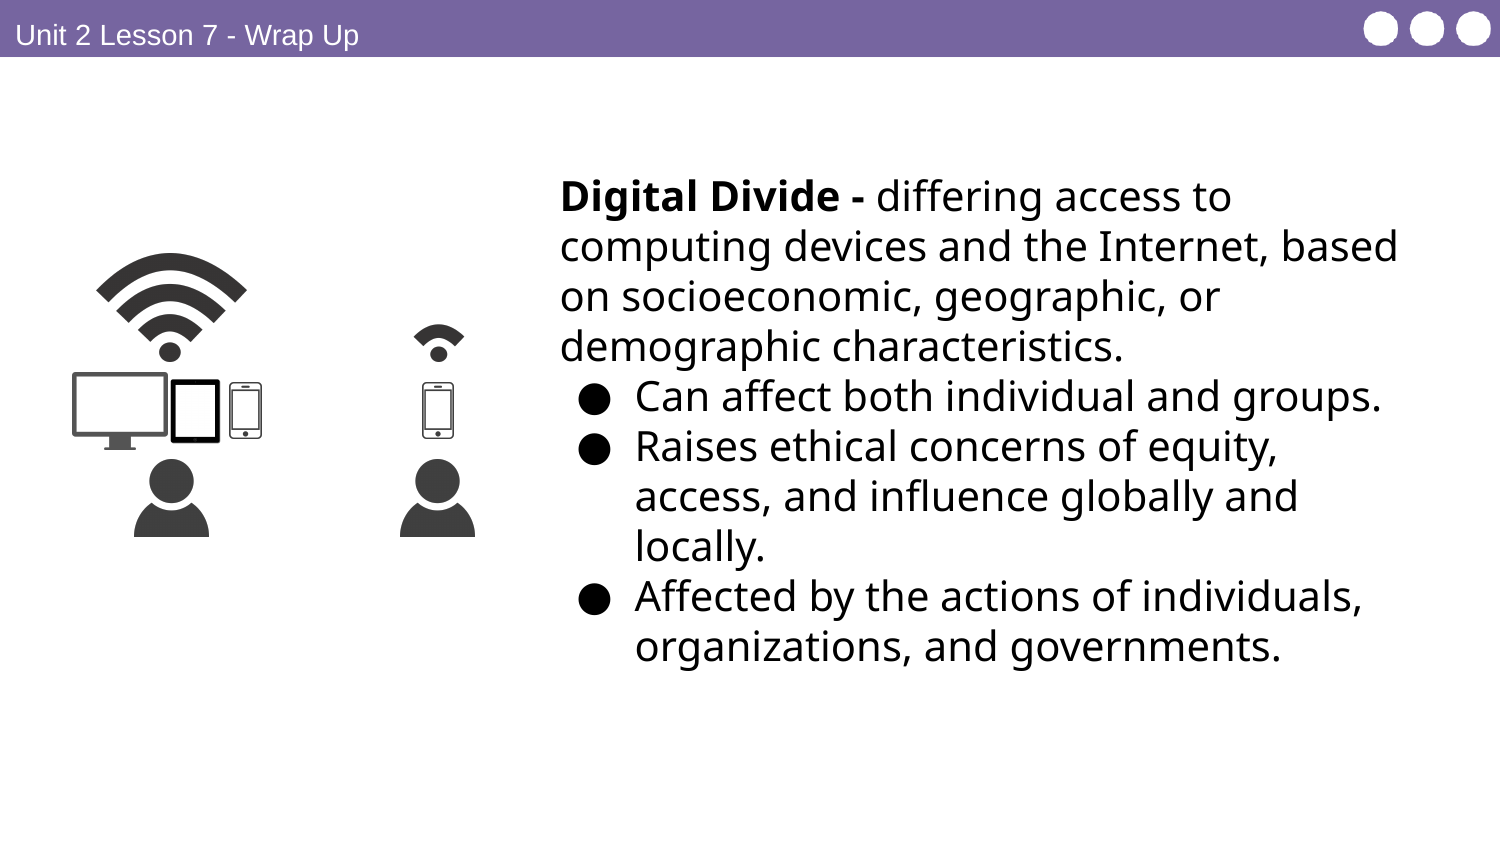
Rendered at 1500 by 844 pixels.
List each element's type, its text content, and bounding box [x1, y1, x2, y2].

picture [0, 0, 1500, 844]
text_box Unit 2 Lesson 7 - Wrap Up [0, 0, 750, 58]
text_box Digital Divide - differing access to computing devices and the Internet, based on socioeconomic, geographic, or demographic characteristics. Can affect both individual and groups. Raises ethical concerns of equity, access, and influence globally and locally. Affected by the actions of individuals, organizations, and governments. [544, 154, 1418, 724]
